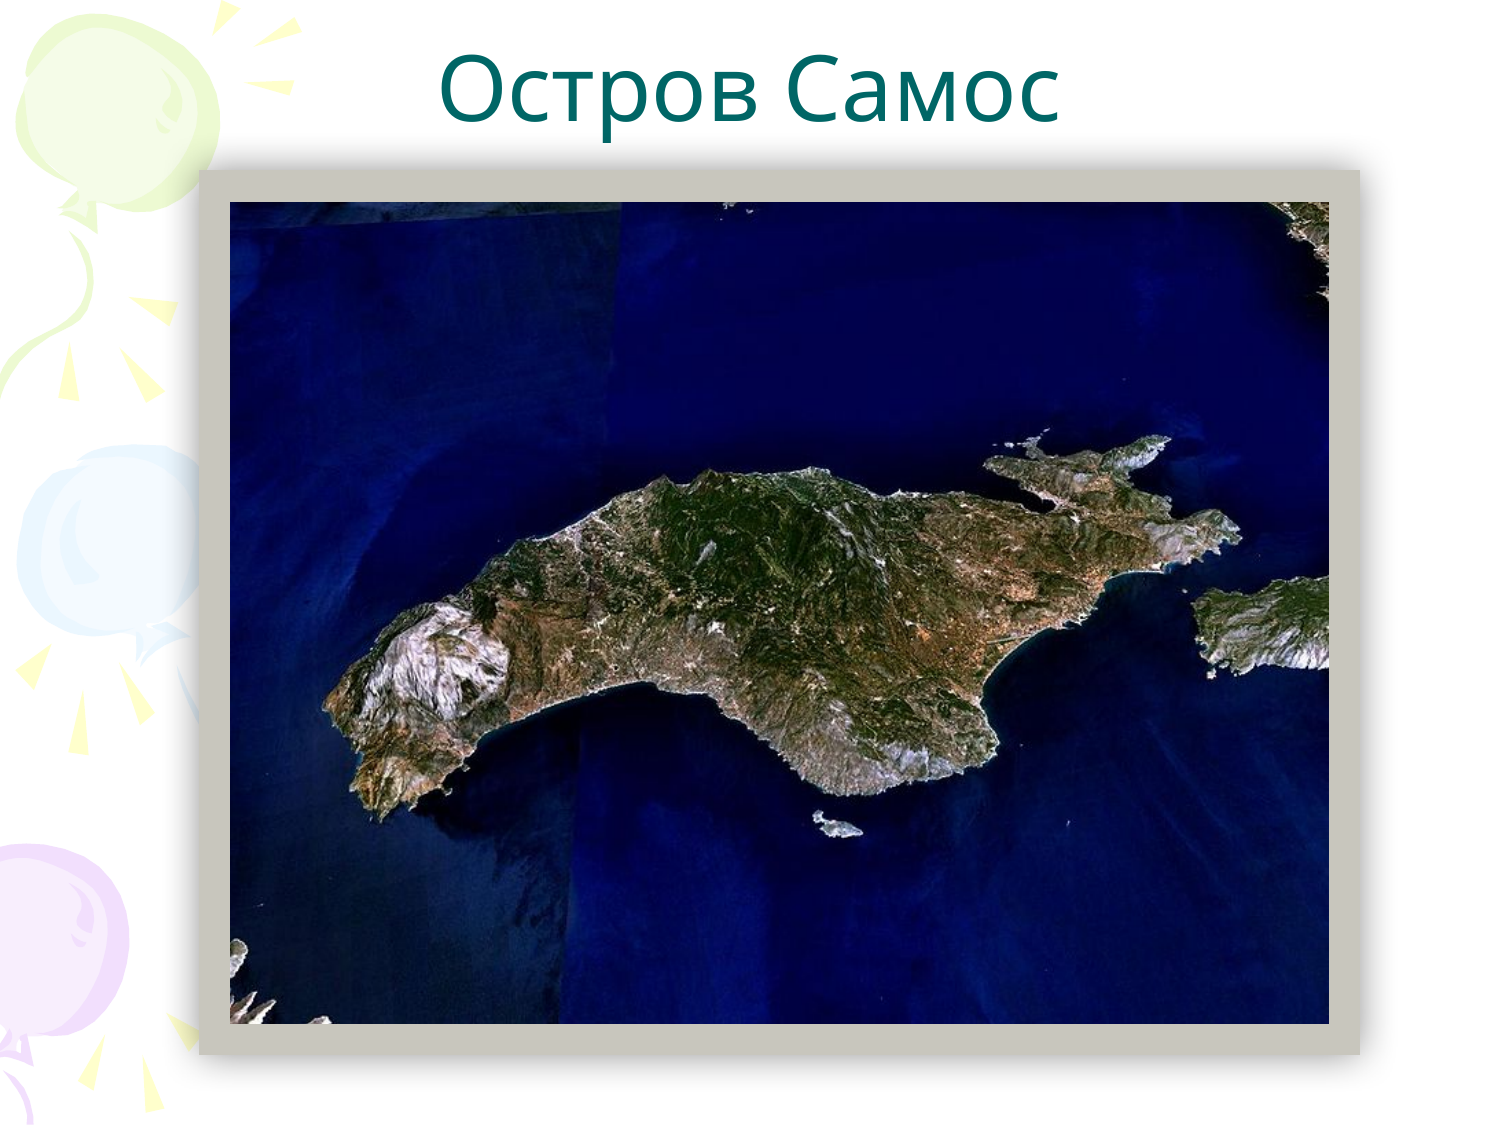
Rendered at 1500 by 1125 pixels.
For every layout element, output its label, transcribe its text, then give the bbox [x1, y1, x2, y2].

picture [229, 201, 1330, 1025]
title Остров Самос [72, 16, 1426, 150]
